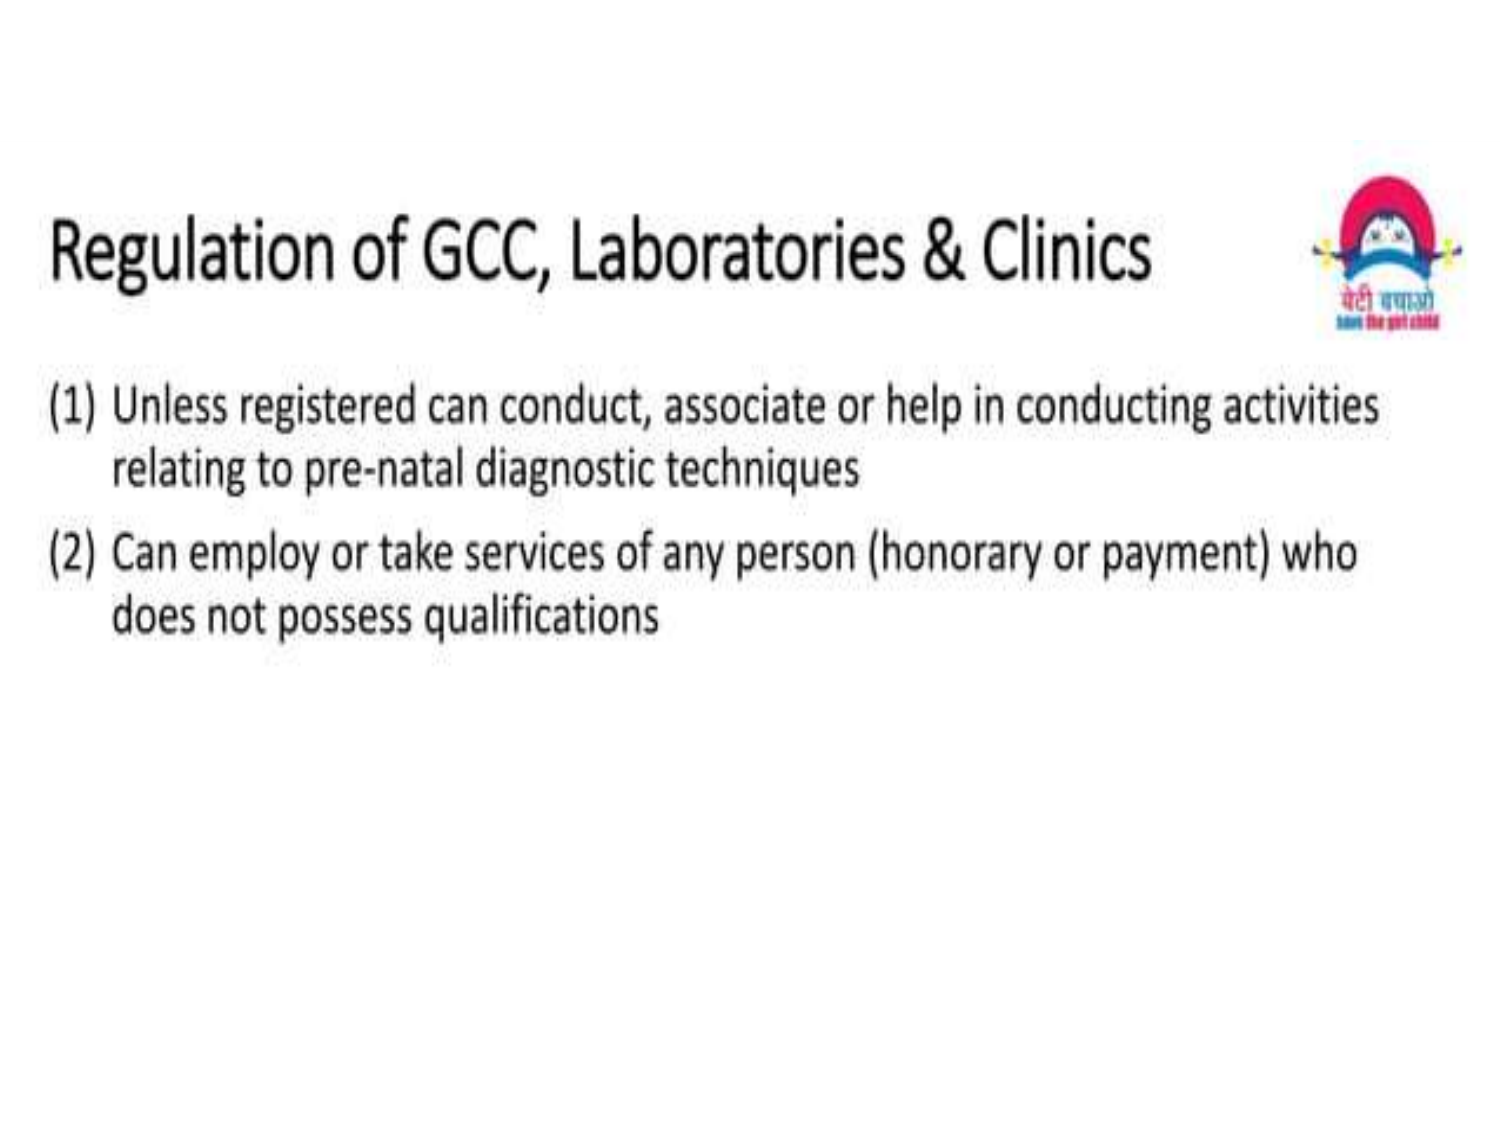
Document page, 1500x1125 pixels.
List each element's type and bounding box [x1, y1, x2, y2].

picture [0, 139, 1500, 1125]
